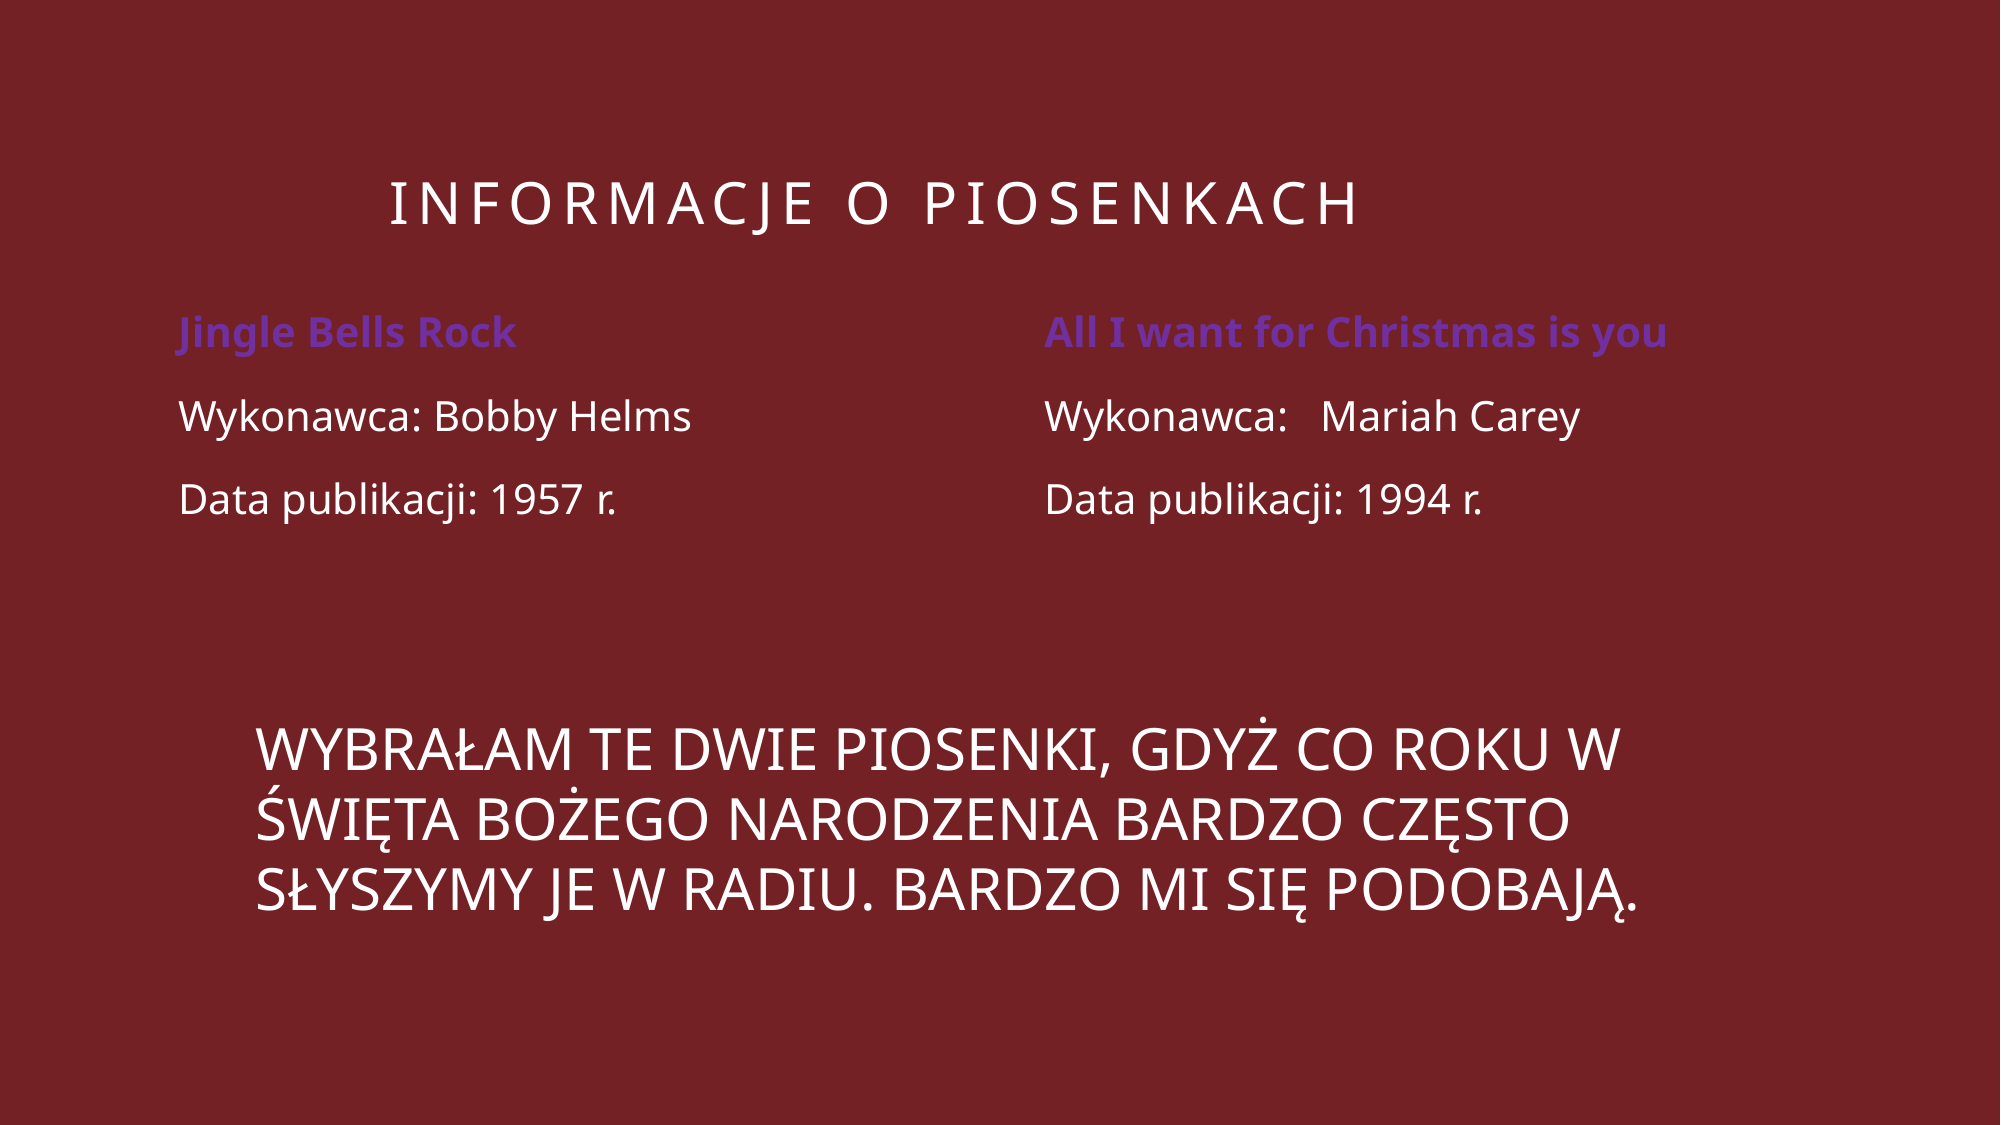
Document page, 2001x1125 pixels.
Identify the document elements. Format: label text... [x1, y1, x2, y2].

title INFORMACJE O PIOSENKACH [177, 165, 1822, 274]
text_box WYBRAŁAM TE DWIE PIOSENKI, GDYŻ CO ROKU W ŚWIĘTA BOŻEGO NARODZENIA BARDZO CZĘSTO SŁYSZYMY JE W RADIU. BARDZO MI SIĘ PODOBAJĄ. [240, 704, 1753, 930]
list All I want for Christmas is you Wykonawca: Mariah Carey Data publikacji: 1994 r. [1044, 293, 1822, 947]
list Jingle Bells Rock Wykonawca: Bobby Helms Data publikacji: 1957 r. [178, 293, 956, 947]
